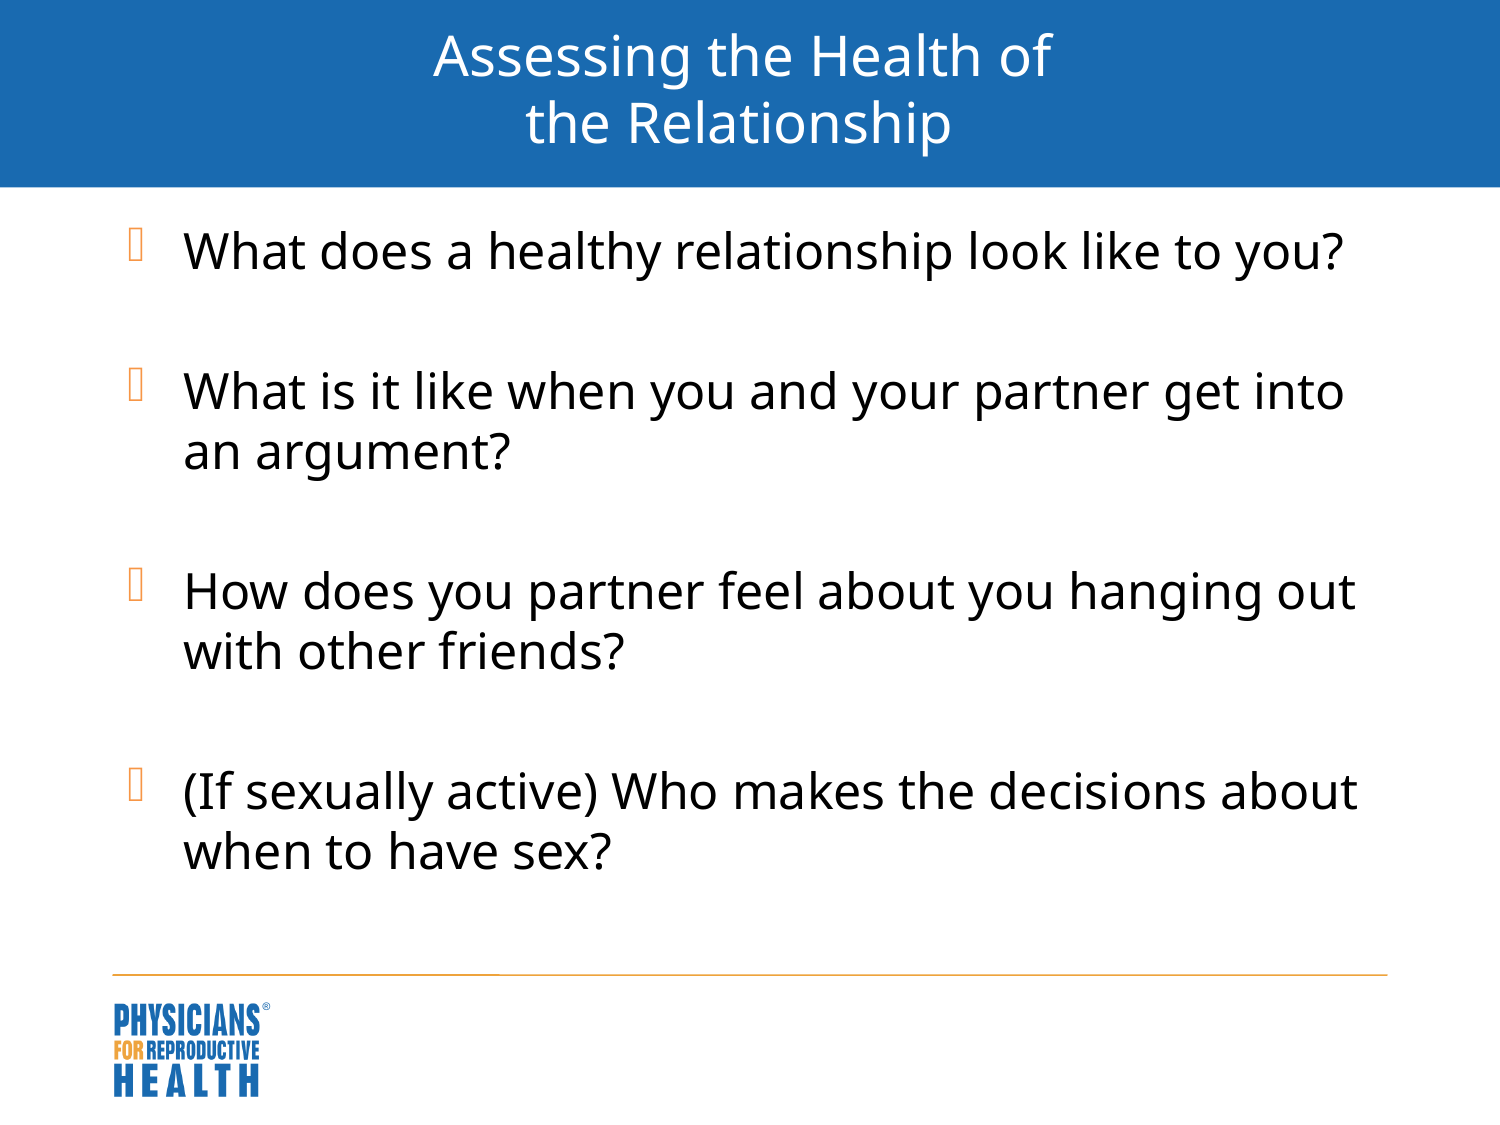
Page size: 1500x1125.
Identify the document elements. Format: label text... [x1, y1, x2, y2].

title Assessing the Health of the Relationship [75, 12, 1425, 163]
picture [112, 999, 263, 1100]
list What does a healthy relationship look like to you? What is it like when you and your partner get into an argument? How does you partner feel about you hanging out with other friends? (If sexually active) Who makes the decisions about when to have sex? [112, 212, 1388, 913]
